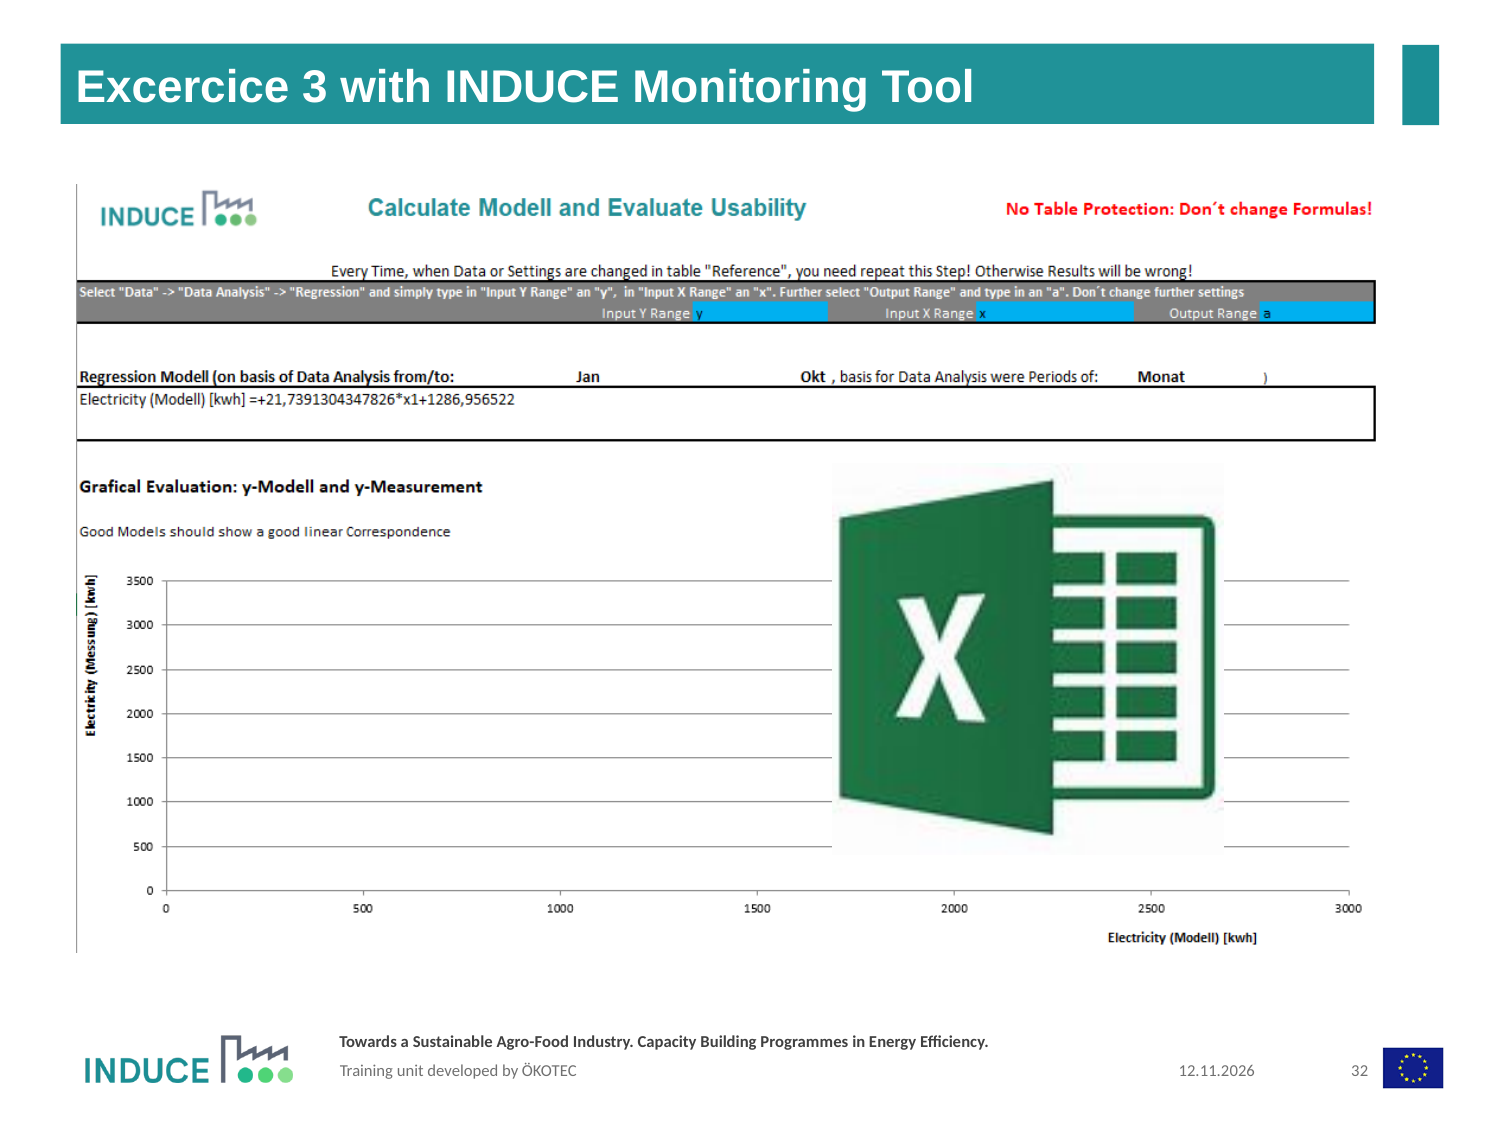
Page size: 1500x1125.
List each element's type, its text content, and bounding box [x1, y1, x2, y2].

text_box [1402, 44, 1440, 126]
picture [76, 184, 1389, 953]
picture [1373, 1038, 1450, 1094]
slide_number 32 [1289, 1055, 1375, 1085]
footer Training unit developed by ÖKOTEC [324, 1055, 1151, 1085]
picture [83, 1033, 295, 1085]
text_box Excercice 3 with INDUCE Monitoring Tool [60, 43, 1375, 124]
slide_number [1163, 1055, 1288, 1085]
